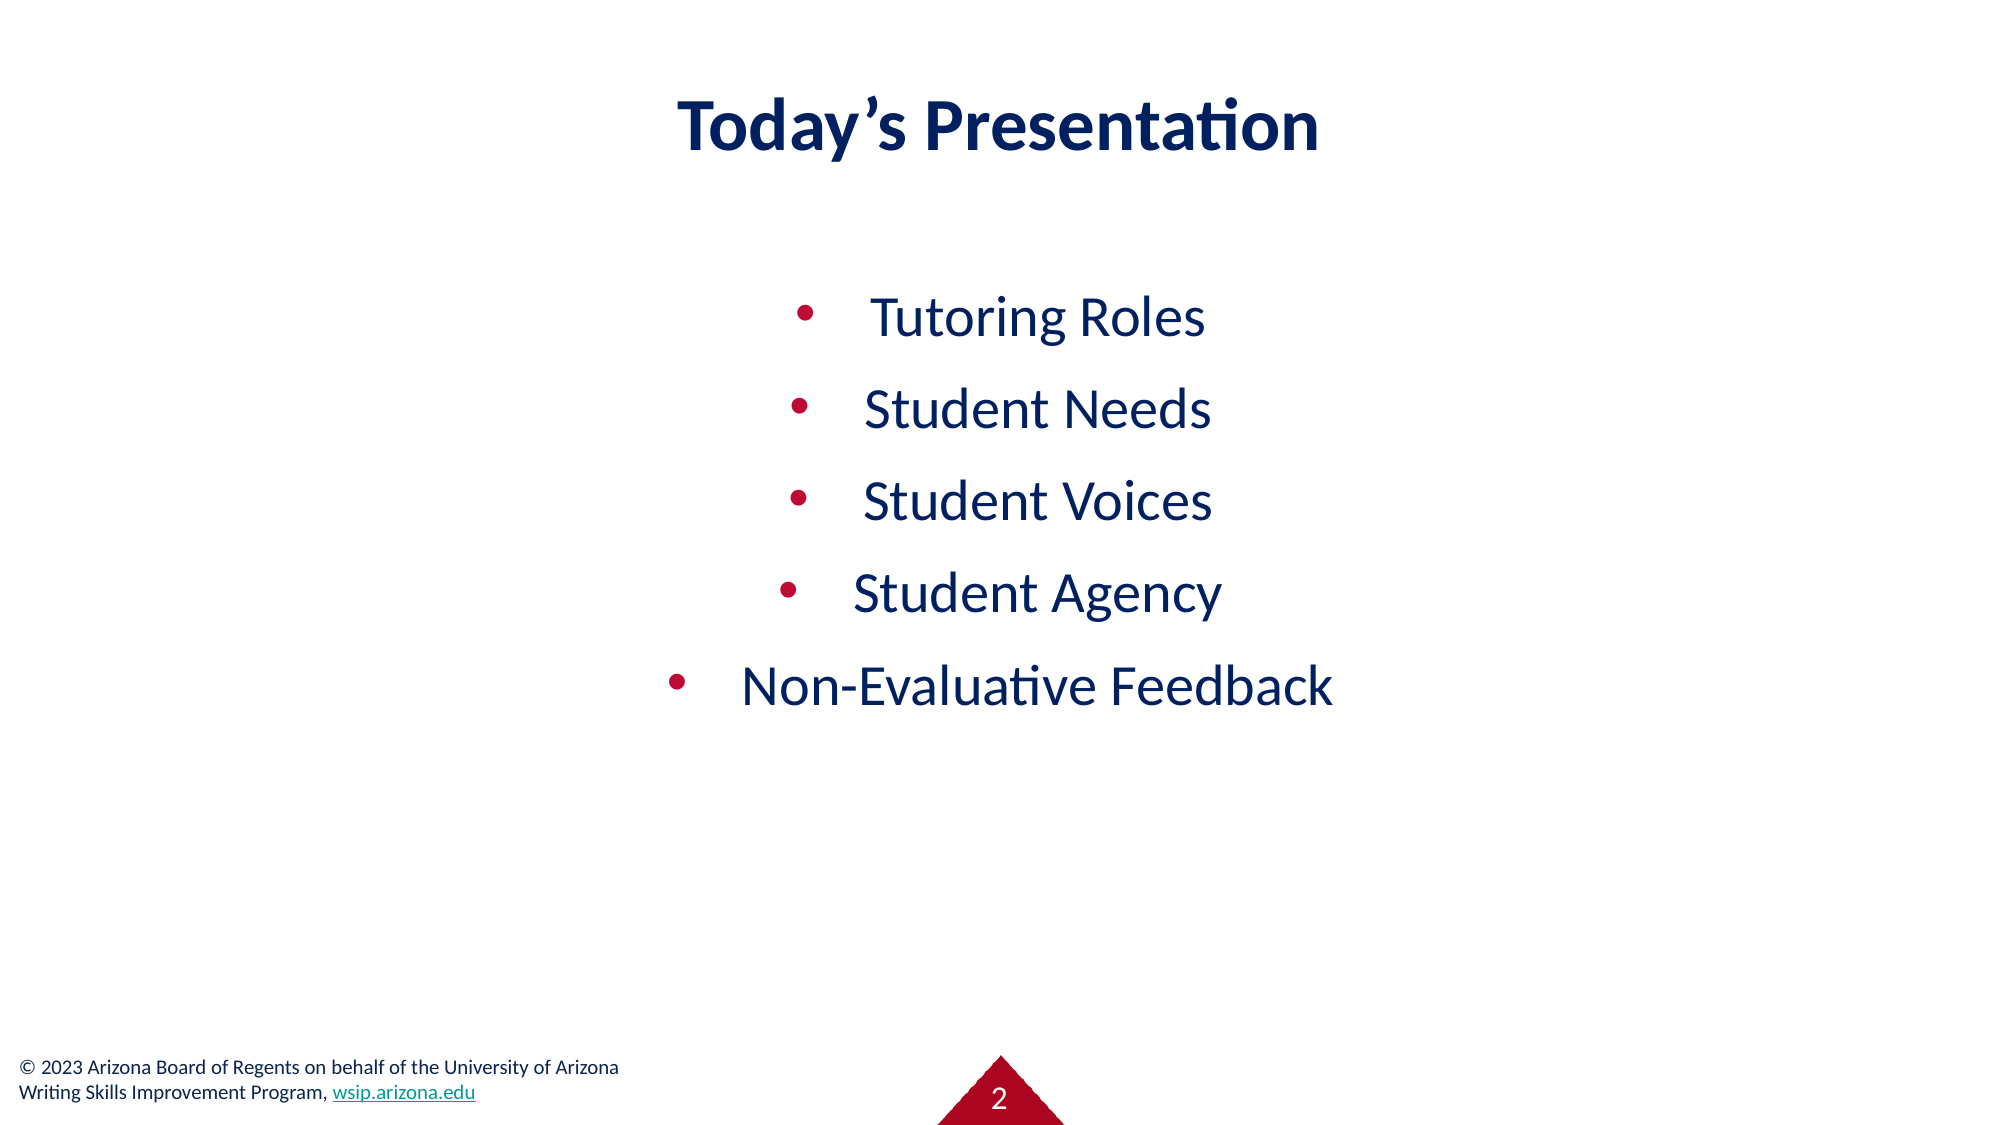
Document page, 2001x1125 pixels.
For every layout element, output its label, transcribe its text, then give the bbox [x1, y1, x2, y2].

slide_number ‹#› [943, 1067, 1055, 1125]
list Tutoring Roles Student Needs Student Voices Student Agency Non-Evaluative Feedback [208, 270, 1793, 1000]
picture [937, 1055, 1064, 1125]
title Today’s Presentation [149, 0, 1850, 242]
